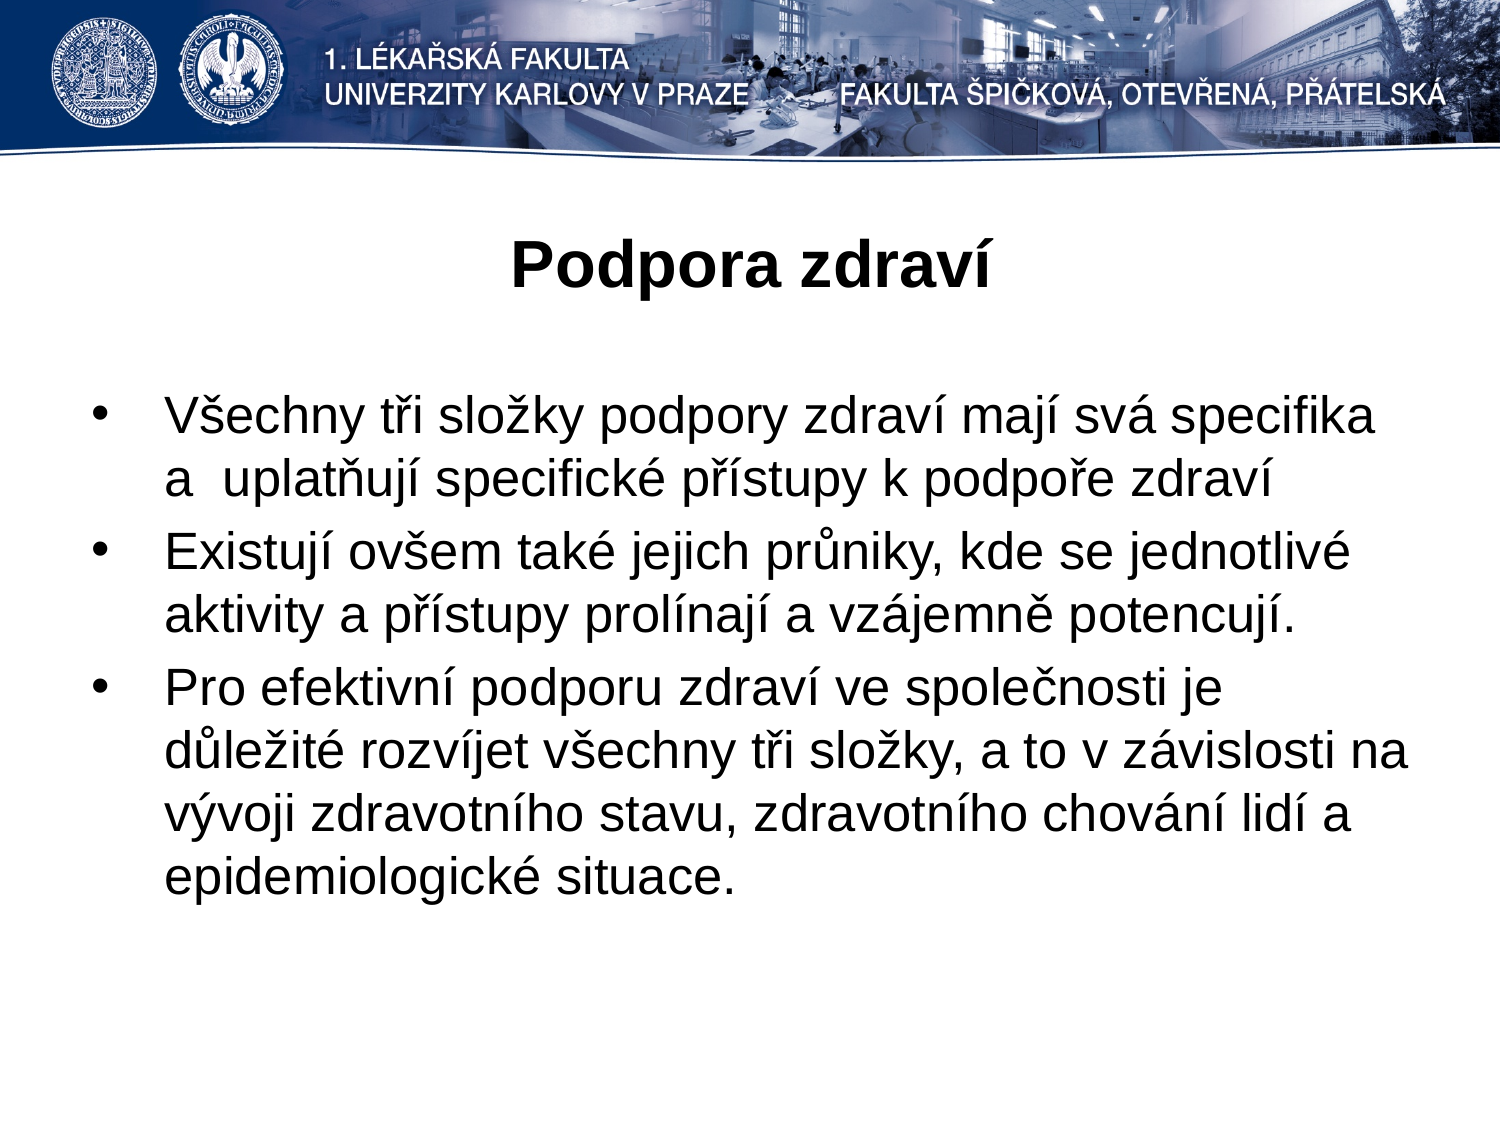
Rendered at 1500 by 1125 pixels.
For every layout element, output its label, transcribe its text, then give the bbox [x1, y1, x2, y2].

list Všechny tři složky podpory zdraví mají svá specifika a uplatňují specifické přístupy k podpoře zdraví Existují ovšem také jejich průniky, kde se jednotlivé aktivity a přístupy prolínají a vzájemně potencují. Pro efektivní podporu zdraví ve společnosti je důležité rozvíjet všechny tři složky, a to v závislosti na vývoji zdravotního stavu, zdravotního chování lidí a epidemiologické situace. [76, 373, 1427, 1000]
title Podpora zdraví [76, 208, 1427, 315]
picture [0, 0, 1500, 1125]
